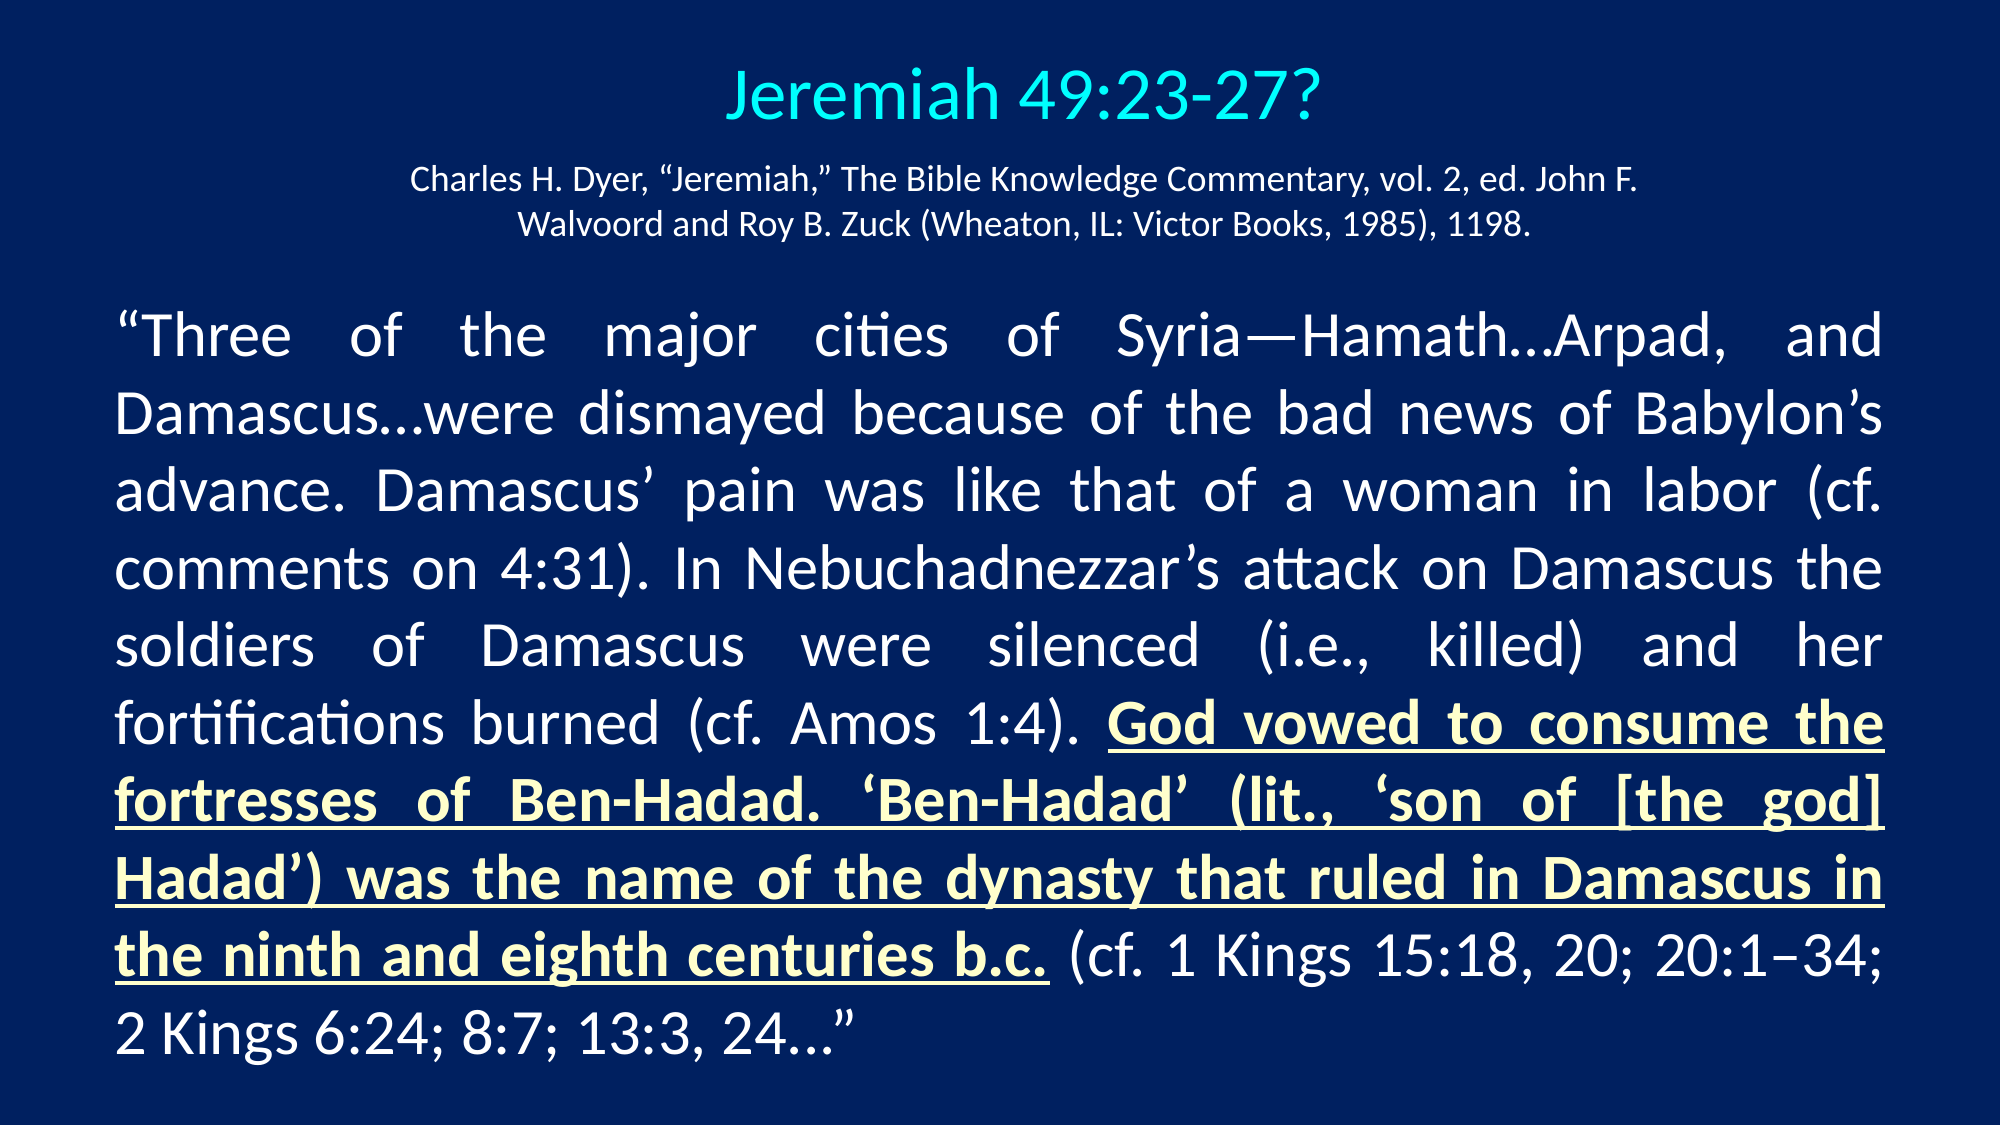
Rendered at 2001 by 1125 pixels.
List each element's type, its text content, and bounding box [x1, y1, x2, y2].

text_box “Three of the major cities of Syria—Hamath…Arpad, and Damascus…were dismayed because of the bad news of Babylon’s advance. Damascus’ pain was like that of a woman in labor (cf. comments on 4:31). In Nebuchadnezzar’s attack on Damascus the soldiers of Damascus were silenced (i.e., killed) and her fortifications burned (cf. Amos 1:4). God vowed to consume the fortresses of Ben-Hadad. ‘Ben-Hadad’ (lit., ‘son of [the god] Hadad’) was the name of the dynasty that ruled in Damascus in the ninth and eighth centuries b.c. (cf. 1 Kings 15:18, 20; 20:1–34; 2 Kings 6:24; 8:7; 13:3, 24...” [99, 284, 1900, 1075]
text_box Jeremiah 49:23-27? Charles H. Dyer, “Jeremiah,” The Bible Knowledge Commentary, vol. 2, ed. John F. Walvoord and Roy B. Zuck (Wheaton, IL: Victor Books, 1985), 1198. [349, 37, 1700, 251]
